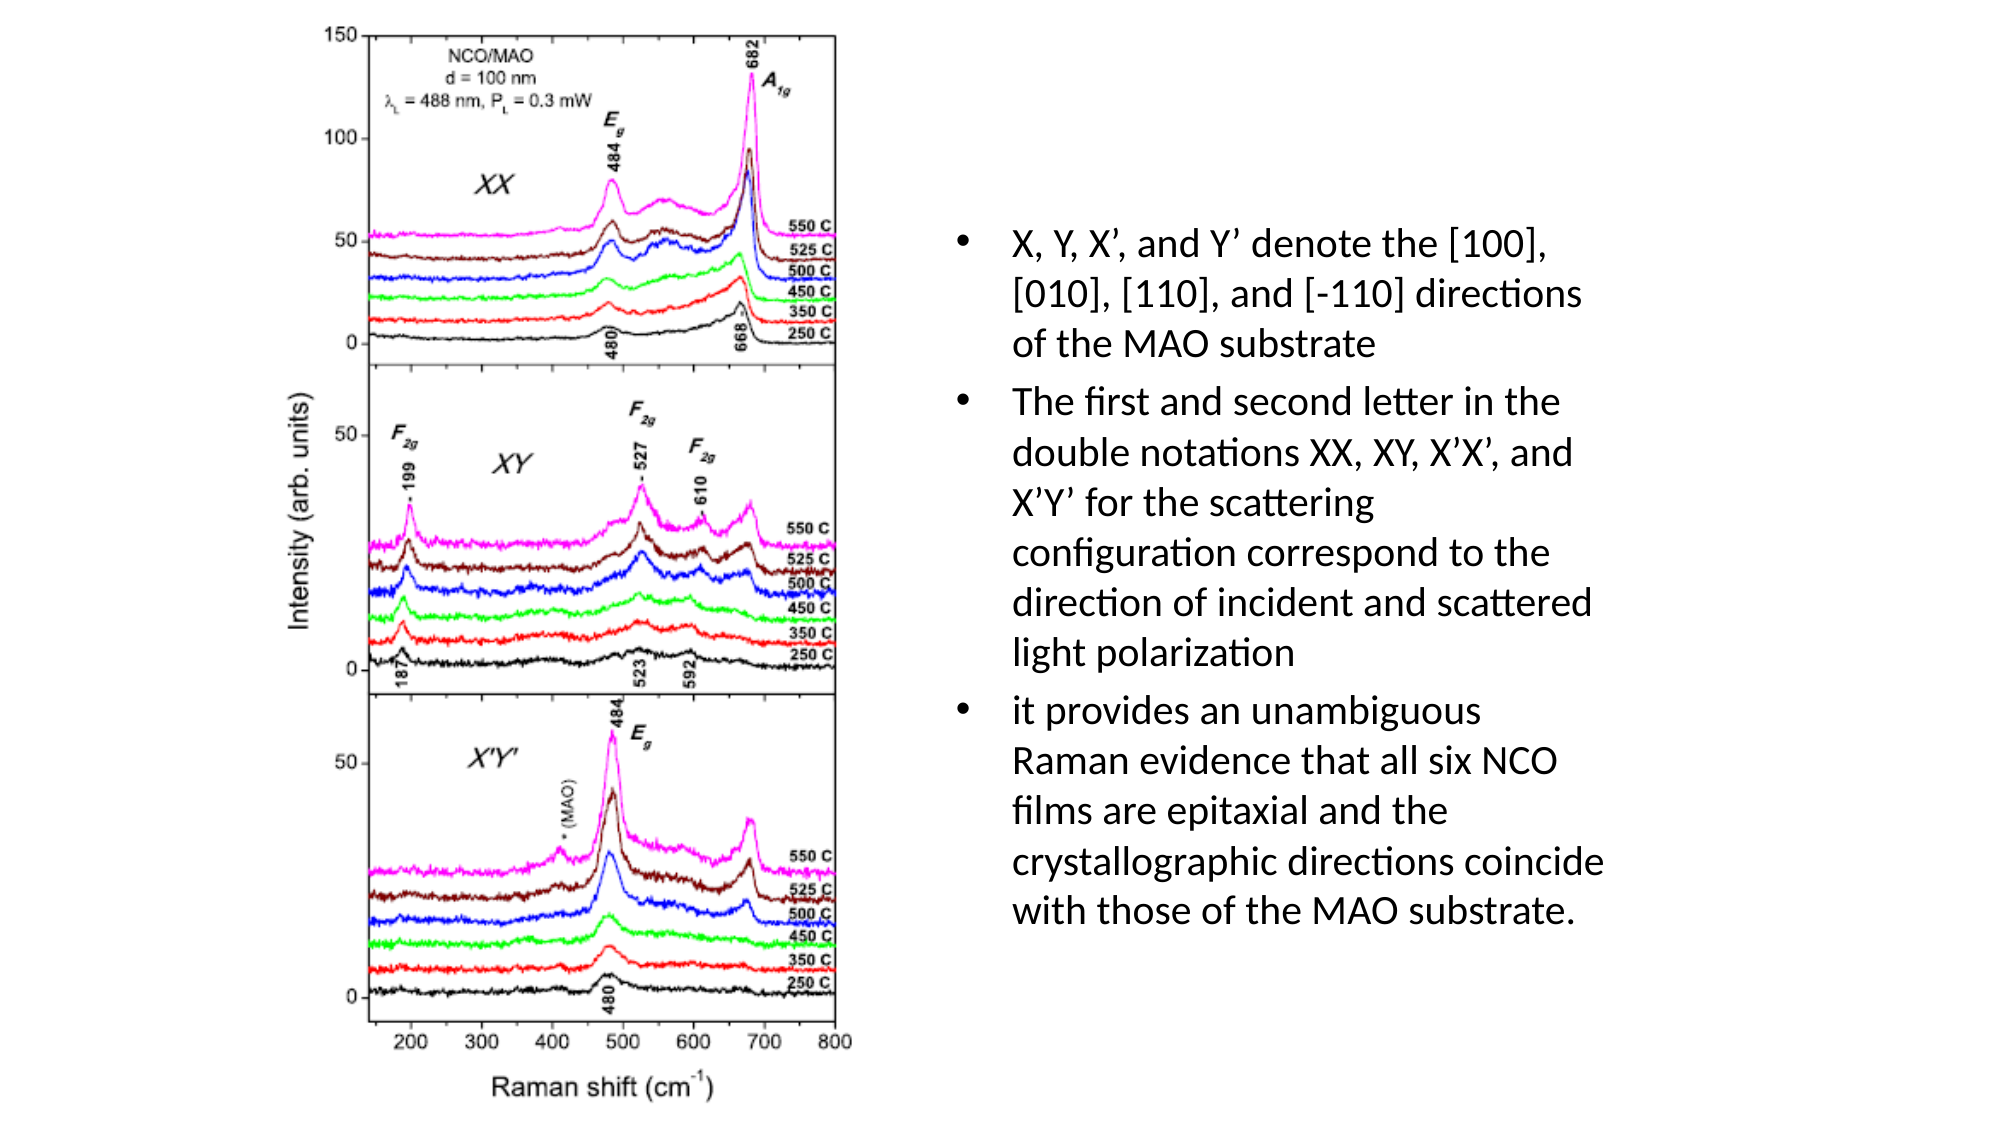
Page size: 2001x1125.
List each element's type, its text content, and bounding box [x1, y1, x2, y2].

picture [249, 3, 910, 1110]
text_box X, Y, X’, and Y’ denote the [100], [010], [110], and [-110] directions of the MAO substrate The first and second letter in the double notations XX, XY, X’X’, and X’Y’ for the scattering configuration correspond to the direction of incident and scattered light polarization it provides an unambiguous Raman evidence that all six NCO films are epitaxial and the crystallographic directions coincide with those of the MAO substrate. [940, 208, 1623, 1024]
